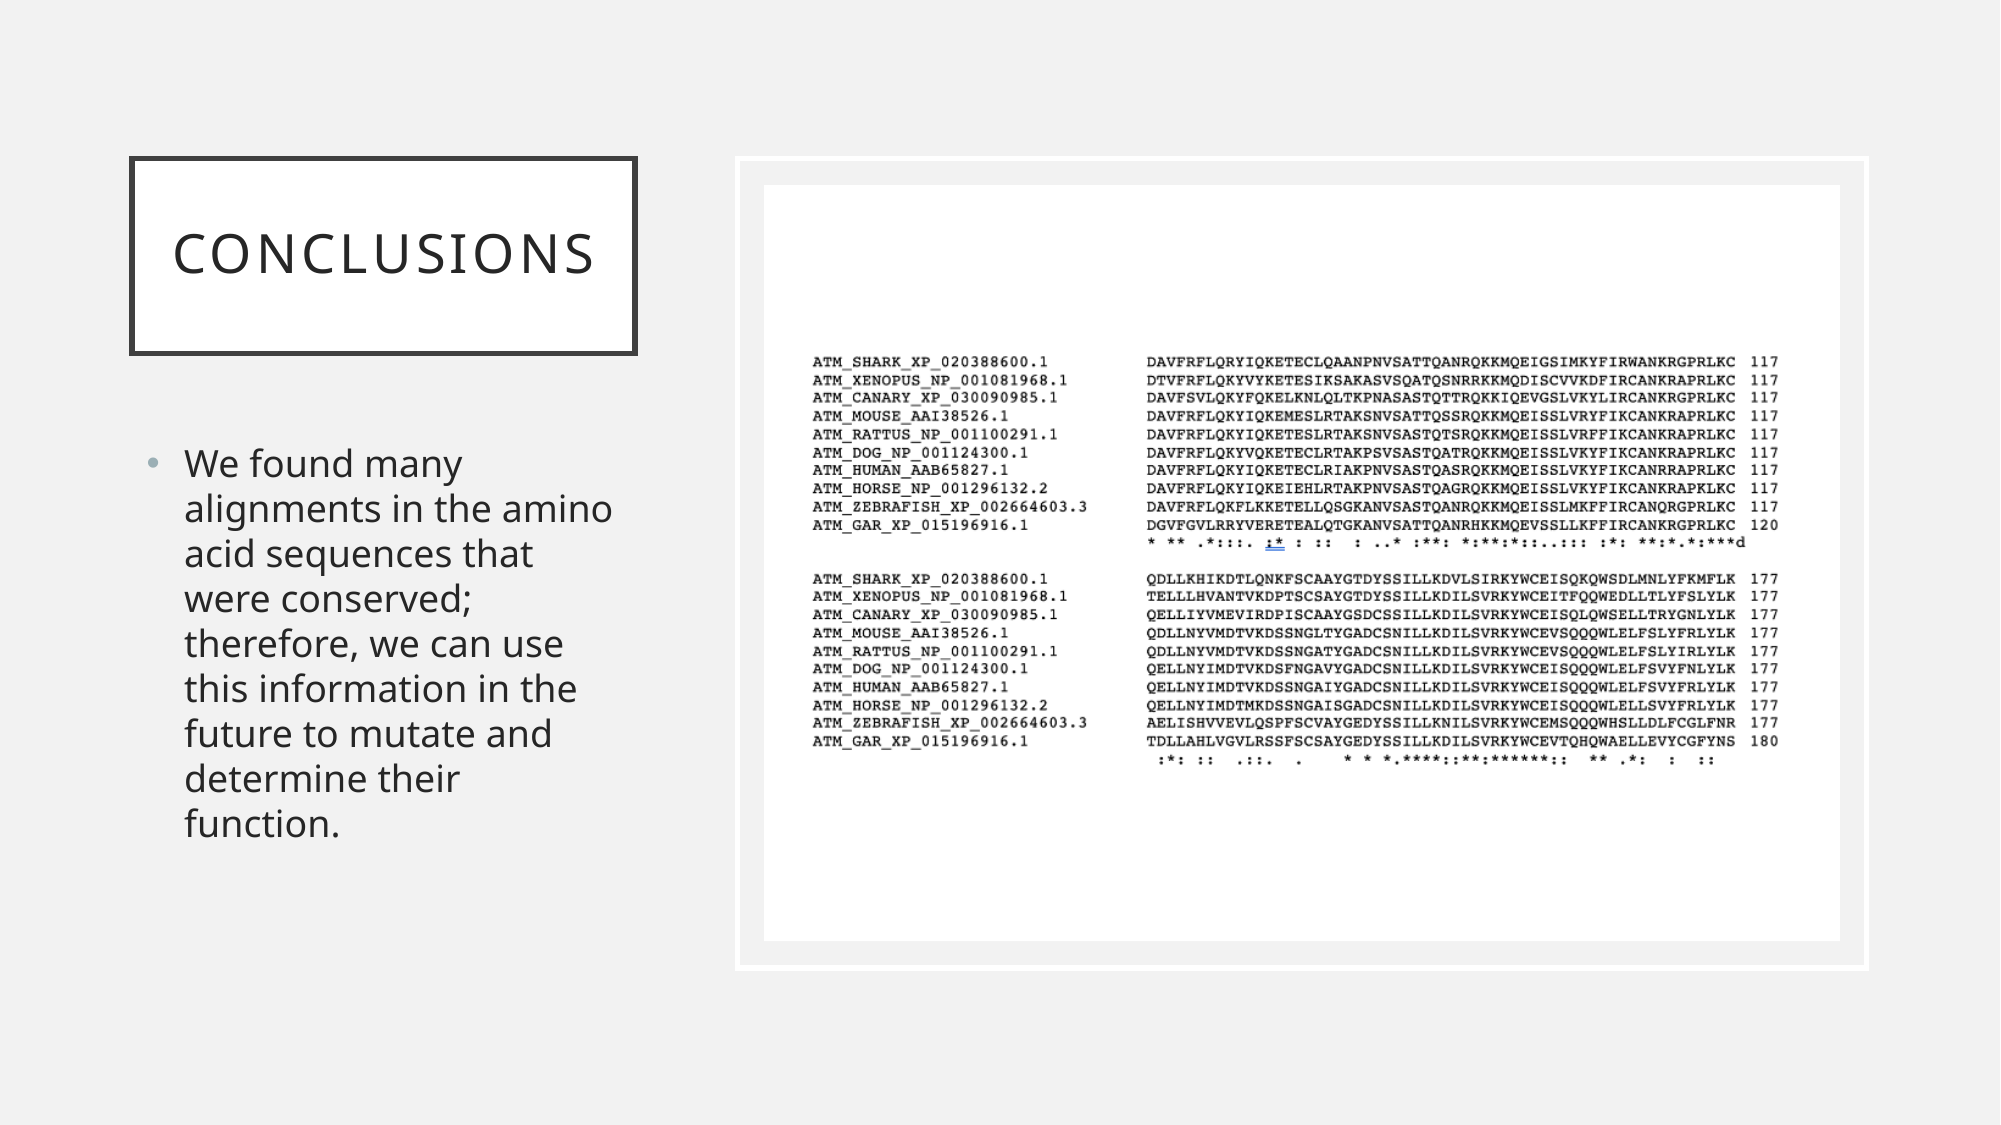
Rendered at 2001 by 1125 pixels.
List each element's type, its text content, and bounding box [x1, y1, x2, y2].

picture [791, 321, 1813, 805]
title conclusions [129, 156, 638, 356]
list We found many alignments in the amino acid sequences that were conserved; therefore, we can use this information in the future to mutate and determine their function. [131, 432, 635, 968]
text_box [763, 184, 1841, 942]
text_box [736, 157, 1868, 969]
